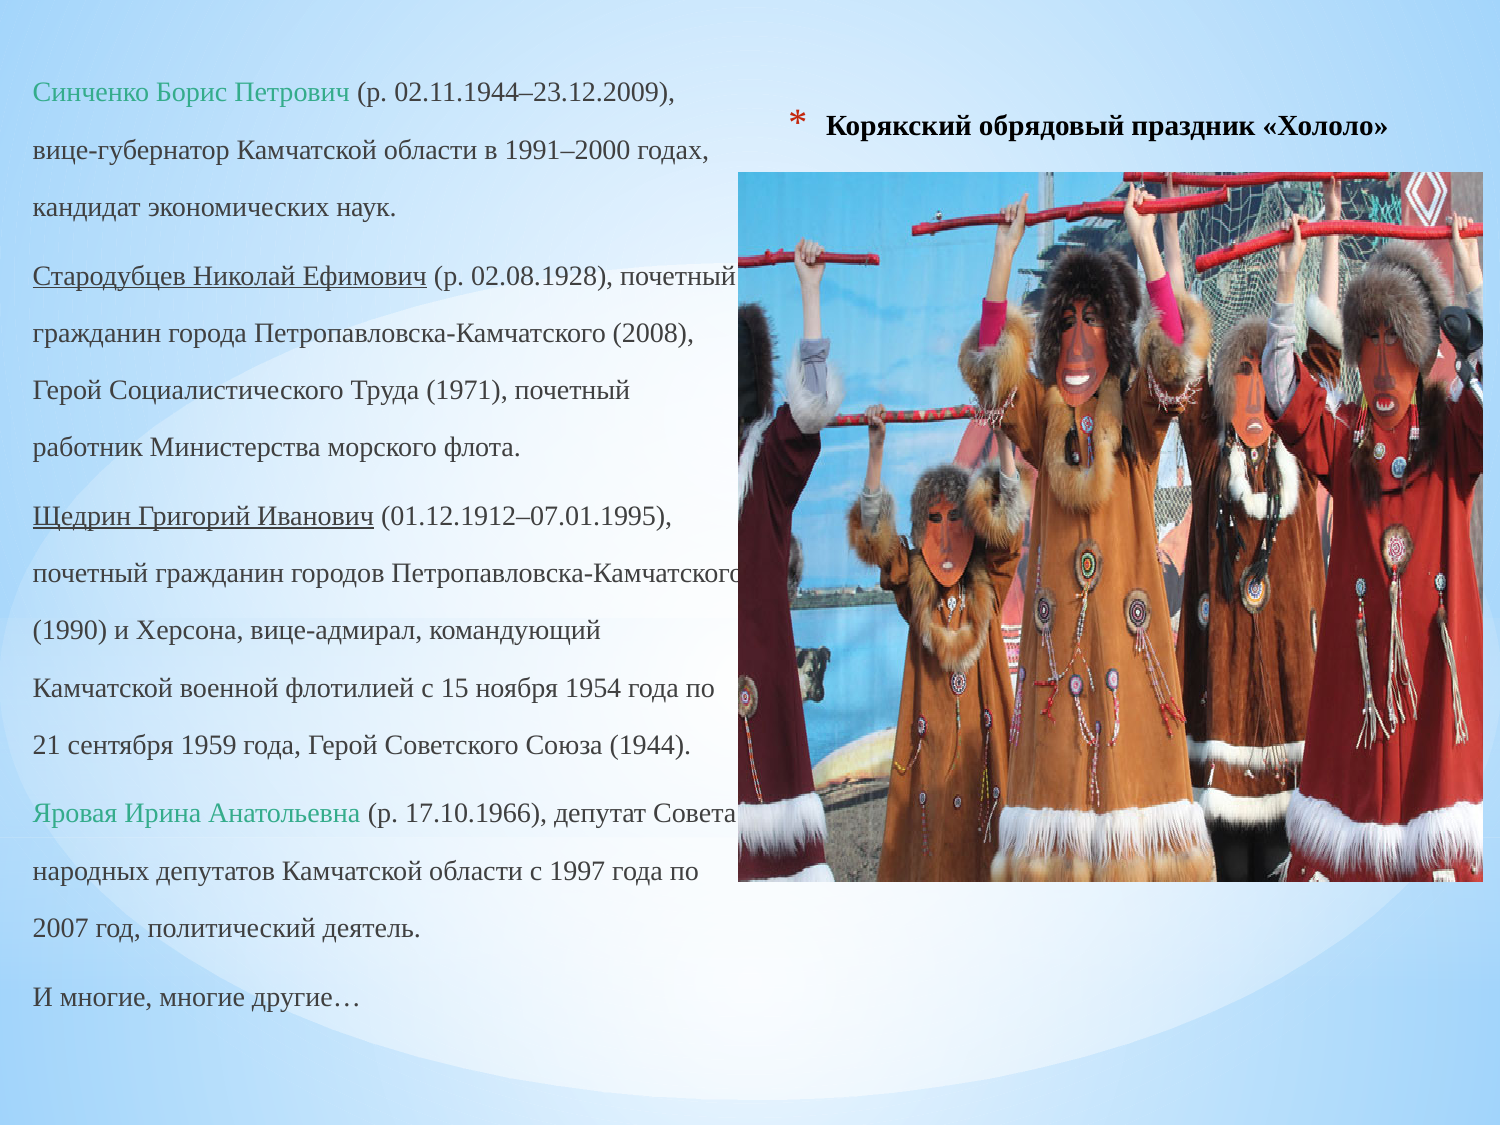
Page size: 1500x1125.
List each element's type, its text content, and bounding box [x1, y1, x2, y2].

list Синченко Борис Петрович (р. 02.11.1944–23.12.2009), вице-губернатор Камчатской области в 1991–2000 годах, кандидат экономических наук. Стародубцев Николай Ефимович (р. 02.08.1928), почетный гражданин города Петропавловска-Камчатского (2008), Герой Социалистического Труда (1971), почетный работник Министерства морского флота. Щедрин Григорий Иванович (01.12.1912–07.01.1995), почетный гражданин городов Петропавловска-Камчатского (1990) и Херсона, вице-адмирал, командующий Камчатской военной флотилией с 15 ноября 1954 года по 21 сентября 1959 года, Герой Советского Союза (1944). Яровая Ирина Анатольевна (р. 17.10.1966), депутат Совета народных депутатов Камчатской области с 1997 года по 2007 год, политический деятель. И многие, многие другие… [17, 42, 762, 1071]
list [737, 172, 1483, 882]
title Корякский обрядовый праздник «Хололо» [773, 66, 1459, 149]
